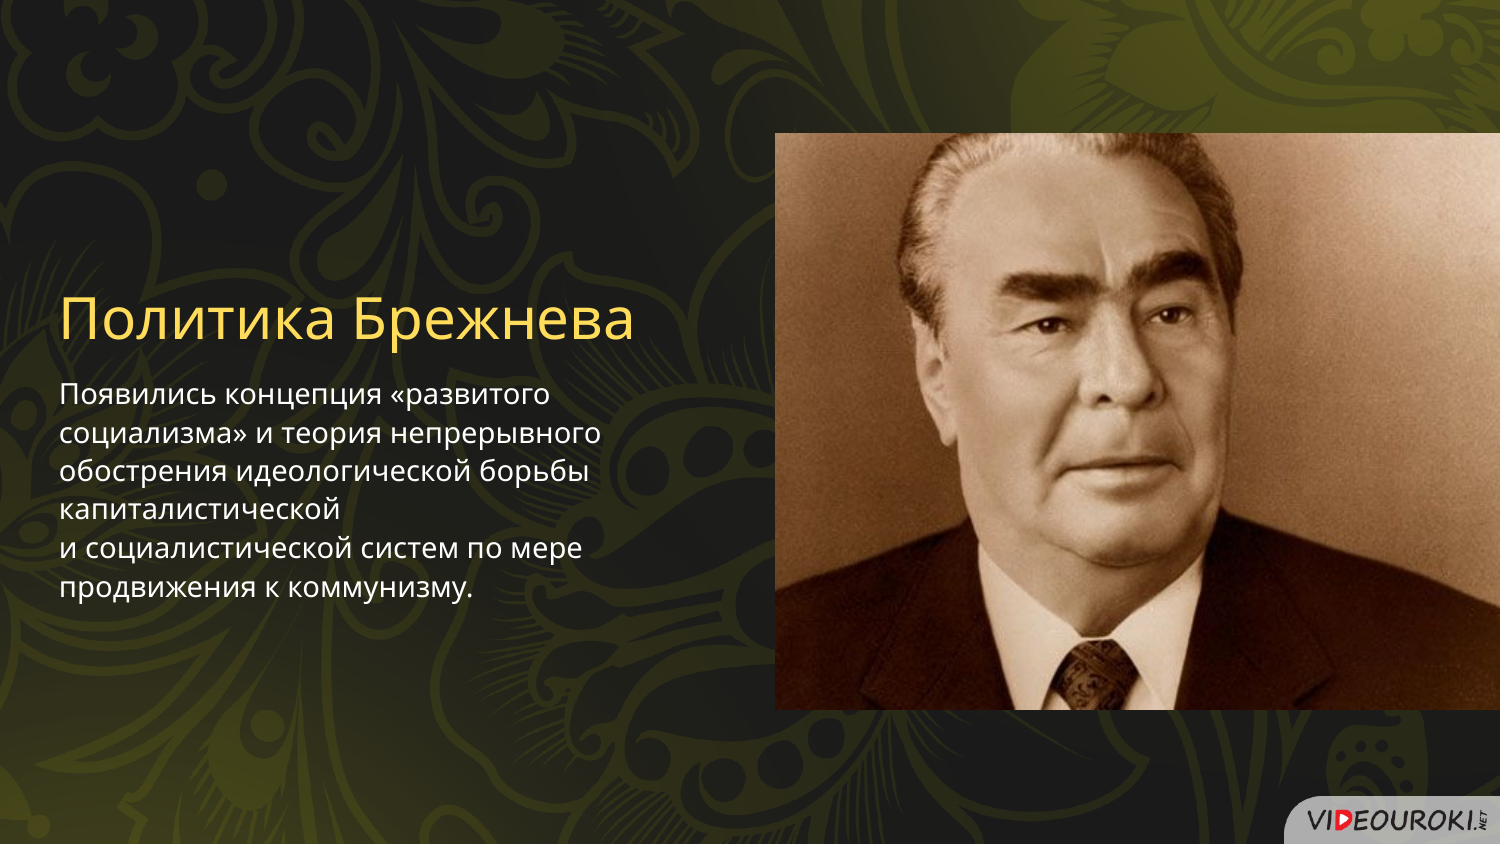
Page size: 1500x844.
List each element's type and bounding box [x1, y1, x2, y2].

picture [0, 0, 1500, 844]
text_box [58, 281, 721, 565]
